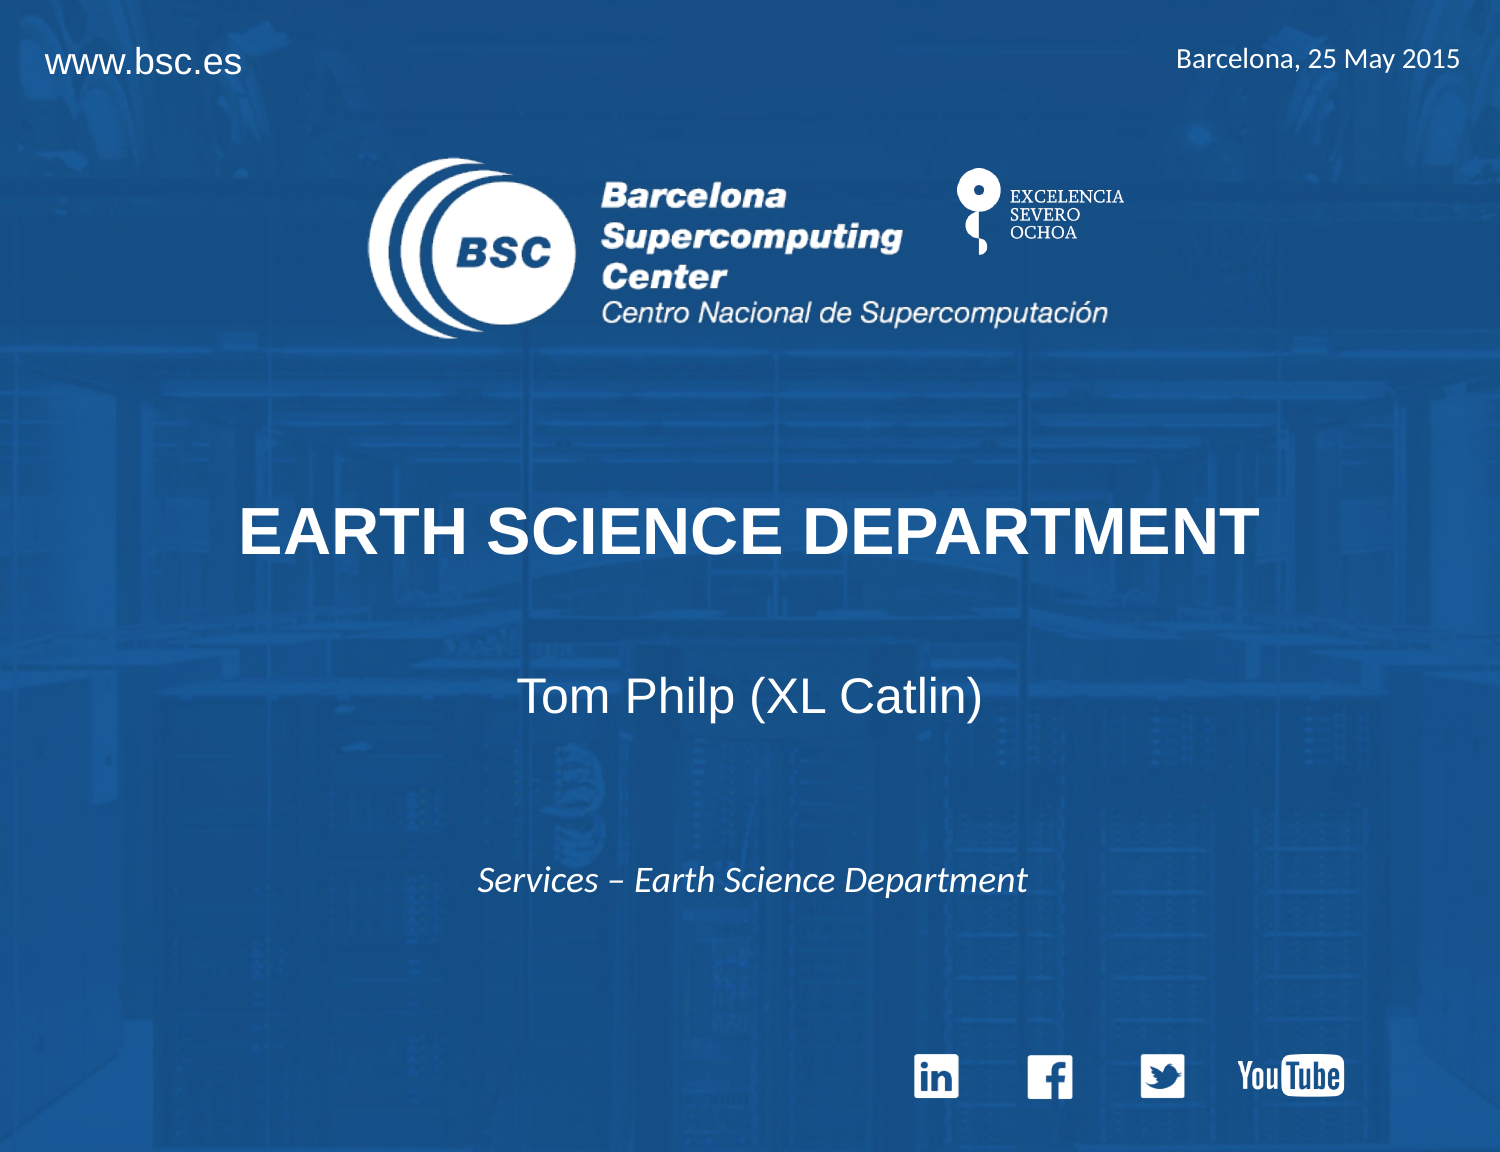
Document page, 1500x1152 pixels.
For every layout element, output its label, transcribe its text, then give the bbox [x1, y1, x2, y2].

text_box EARTH SCIENCE DEPARTMENT [112, 404, 1388, 652]
text_box Tom Philp (XL Catlin) [225, 656, 1275, 765]
text_box Services – Earth Science Department [221, 848, 1285, 931]
picture [0, 0, 1500, 1152]
text_box Barcelona, 25 May 2015 [1074, 32, 1476, 101]
